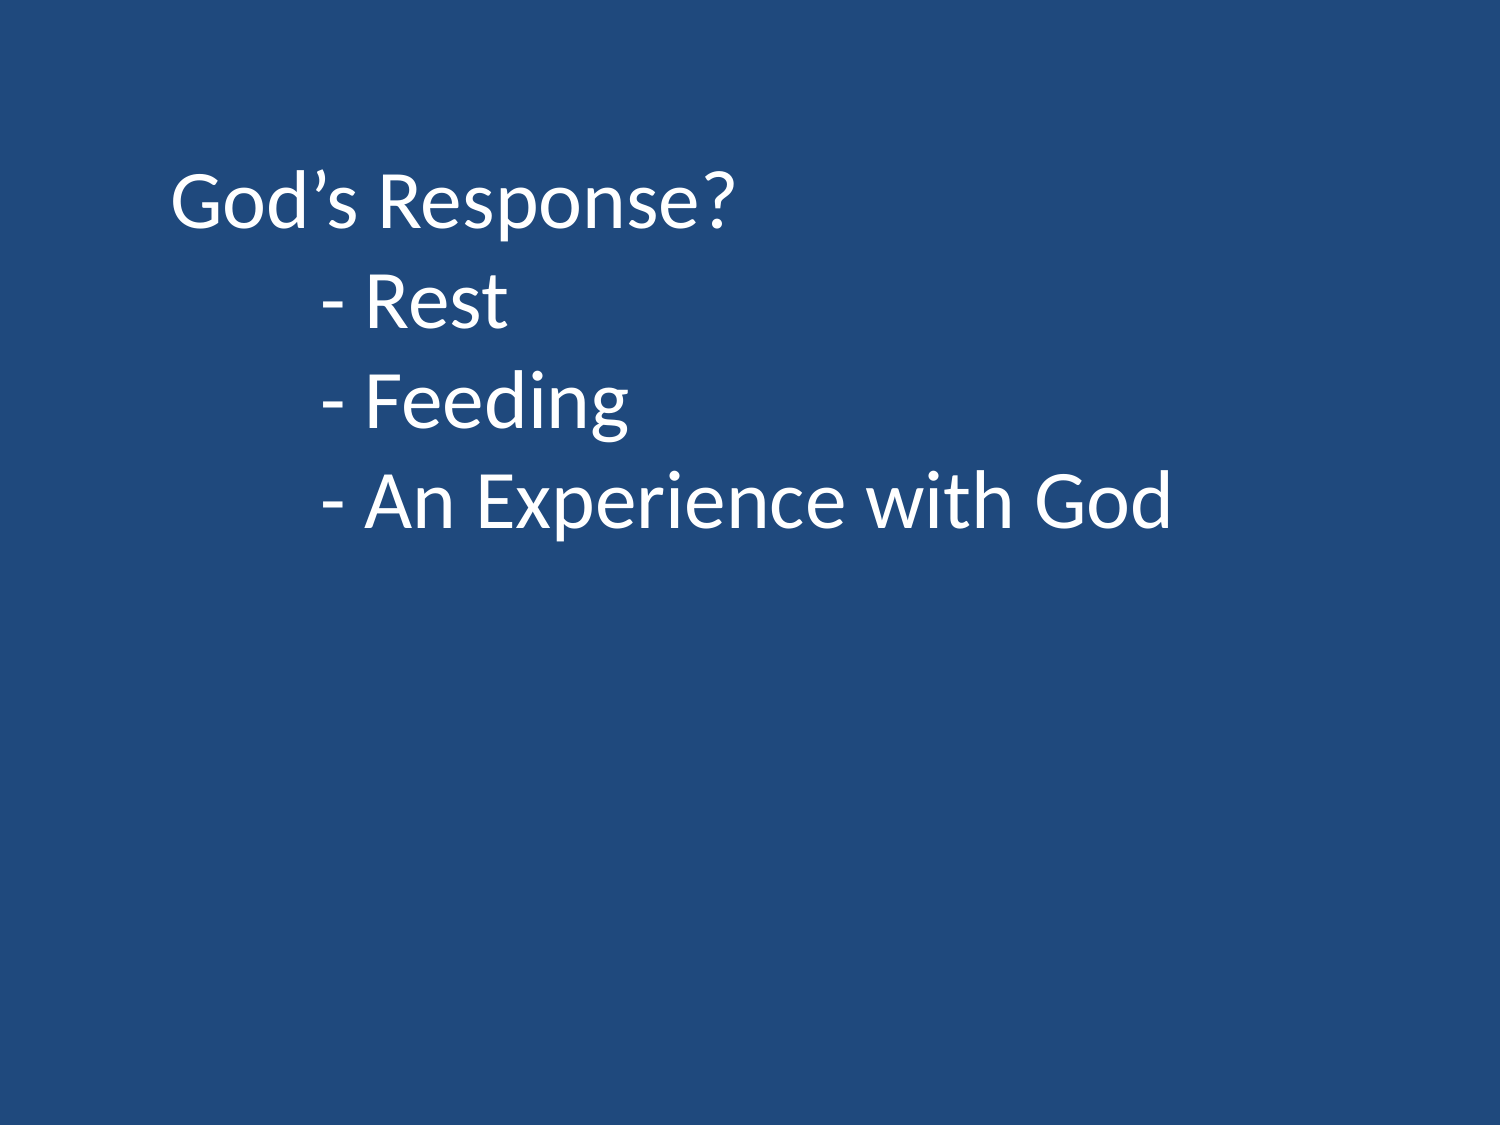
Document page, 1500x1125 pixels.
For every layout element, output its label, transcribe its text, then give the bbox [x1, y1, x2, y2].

text_box God’s Response? - Rest - Feeding - An Experience with God [155, 137, 1266, 653]
